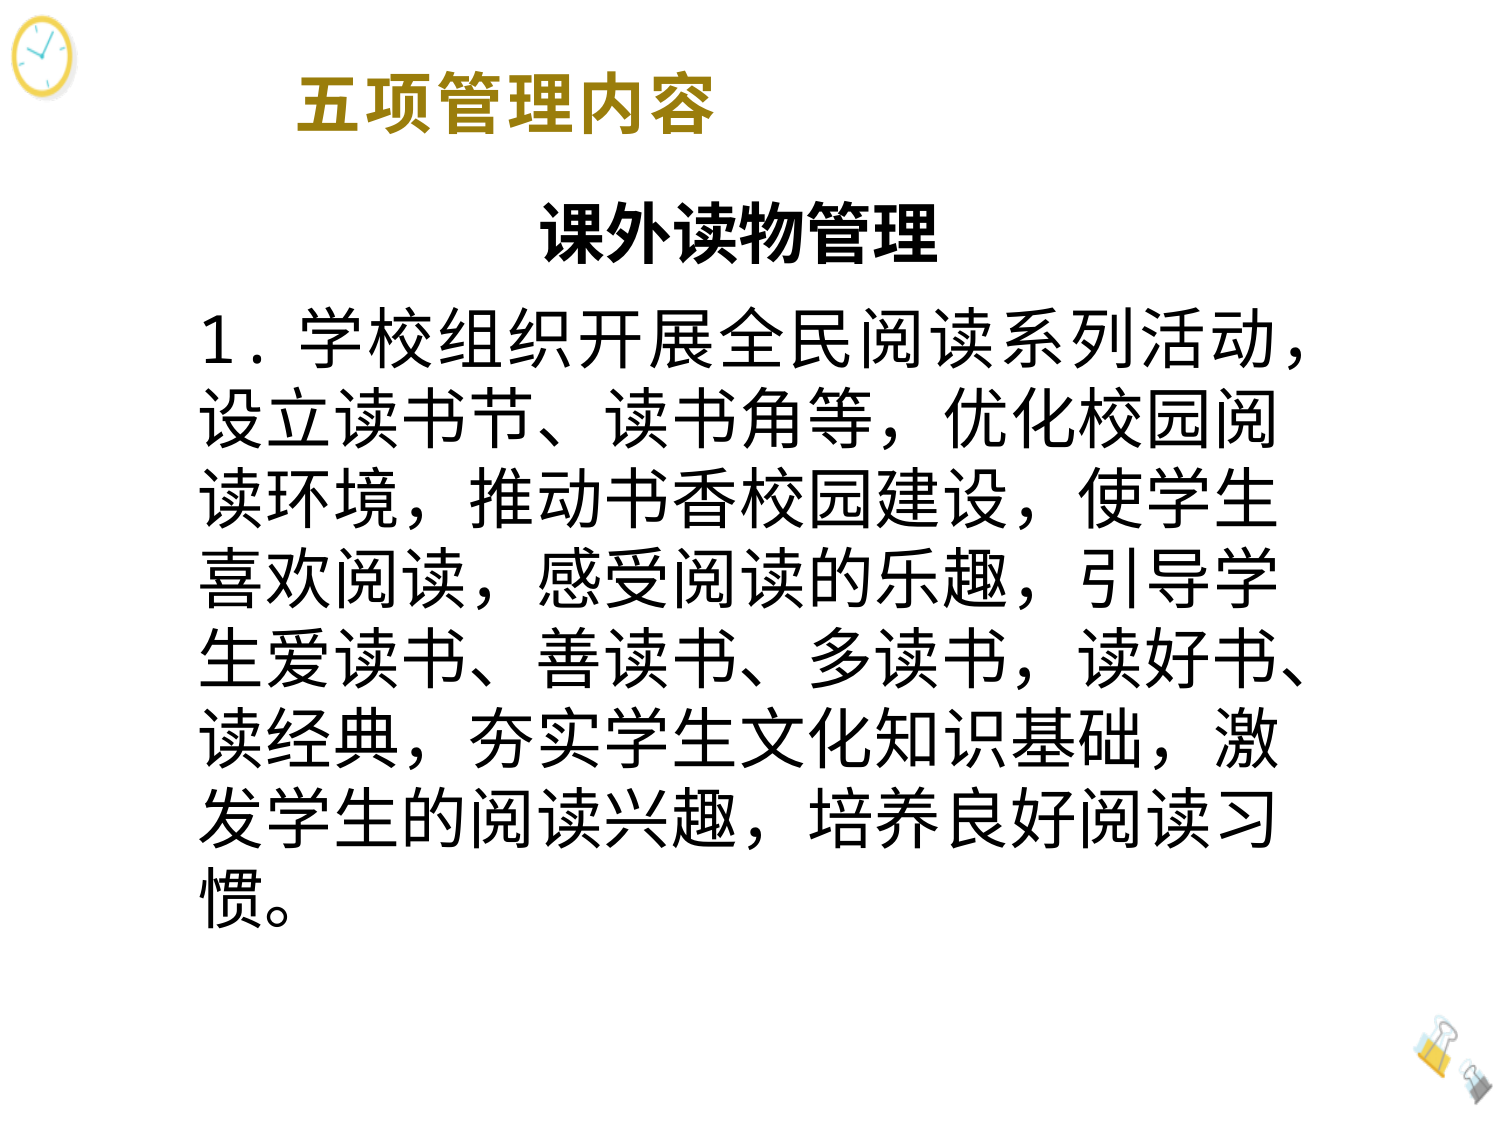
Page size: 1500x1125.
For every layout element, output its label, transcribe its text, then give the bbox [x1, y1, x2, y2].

text_box 课外读物管理 1.学校组织开展全民阅读系列活动，设立读书节、读书角等，优化校园阅读环境，推动书香校园建设，使学生喜欢阅读，感受阅读的乐趣，引导学生爱读书、善读书、多读书，读好书、读经典，夯实学生文化知识基础，激发学生的阅读兴趣，培养良好阅读习惯。 [182, 184, 1295, 1024]
picture [1411, 1006, 1500, 1125]
picture [0, 0, 89, 119]
text_box 五项管理内容 [280, 54, 732, 150]
